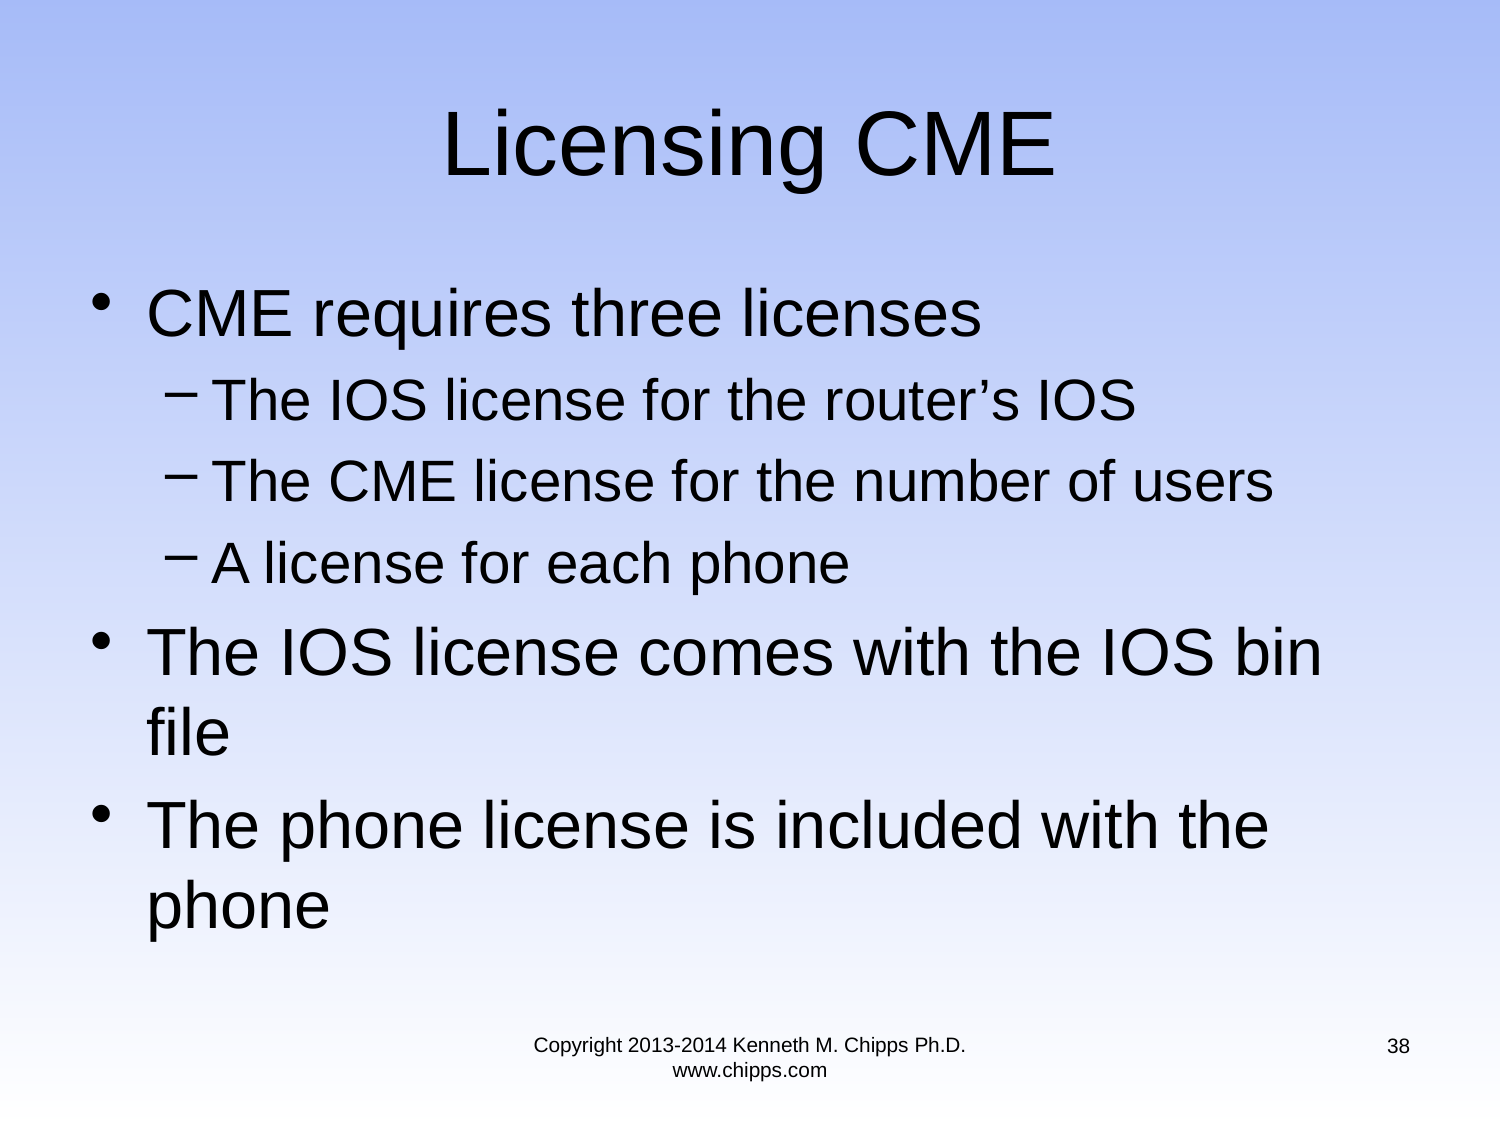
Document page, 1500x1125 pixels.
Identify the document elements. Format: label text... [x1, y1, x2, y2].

title Licensing CME [75, 45, 1425, 233]
slide_number 38 [1074, 1024, 1426, 1104]
footer Copyright 2013-2014 Kenneth M. Chipps Ph.D. www.chipps.com [449, 1024, 1051, 1103]
list CME requires three licenses The IOS license for the router’s IOS The CME license for the number of users A license for each phone The IOS license comes with the IOS bin file The phone license is included with the phone [75, 262, 1425, 1005]
